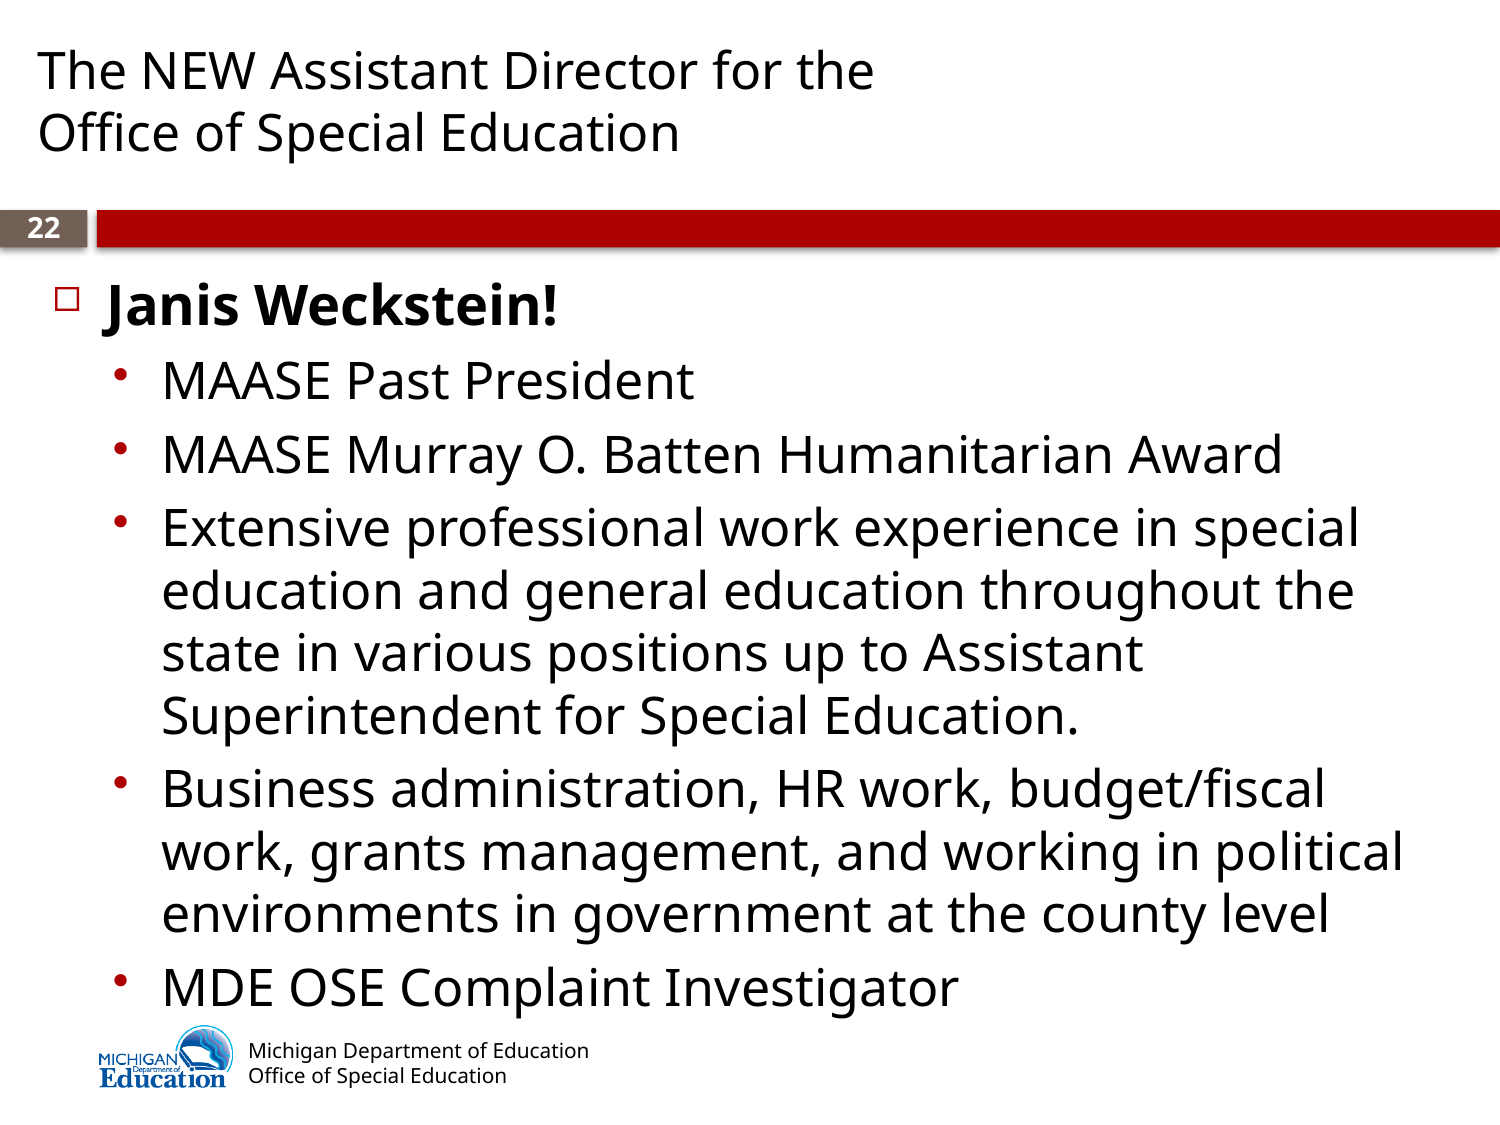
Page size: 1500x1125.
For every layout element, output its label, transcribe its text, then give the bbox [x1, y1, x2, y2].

picture [209, 1038, 231, 1069]
footer Michigan Department of Education Office of Special Education [248, 1037, 613, 1088]
title The NEW Assistant Director for the Office of Special Education [37, 37, 1438, 225]
list Janis Weckstein! MAASE Past President MAASE Murray O. Batten Humanitarian Award Extensive professional work experience in special education and general education throughout the state in various positions up to Assistant Superintendent for Special Education. Business administration, HR work, budget/fiscal work, grants management, and working in political environments in government at the county level MDE OSE Complaint Investigator [37, 262, 1463, 1038]
slide_number 22 [0, 208, 88, 249]
picture [99, 1038, 233, 1088]
